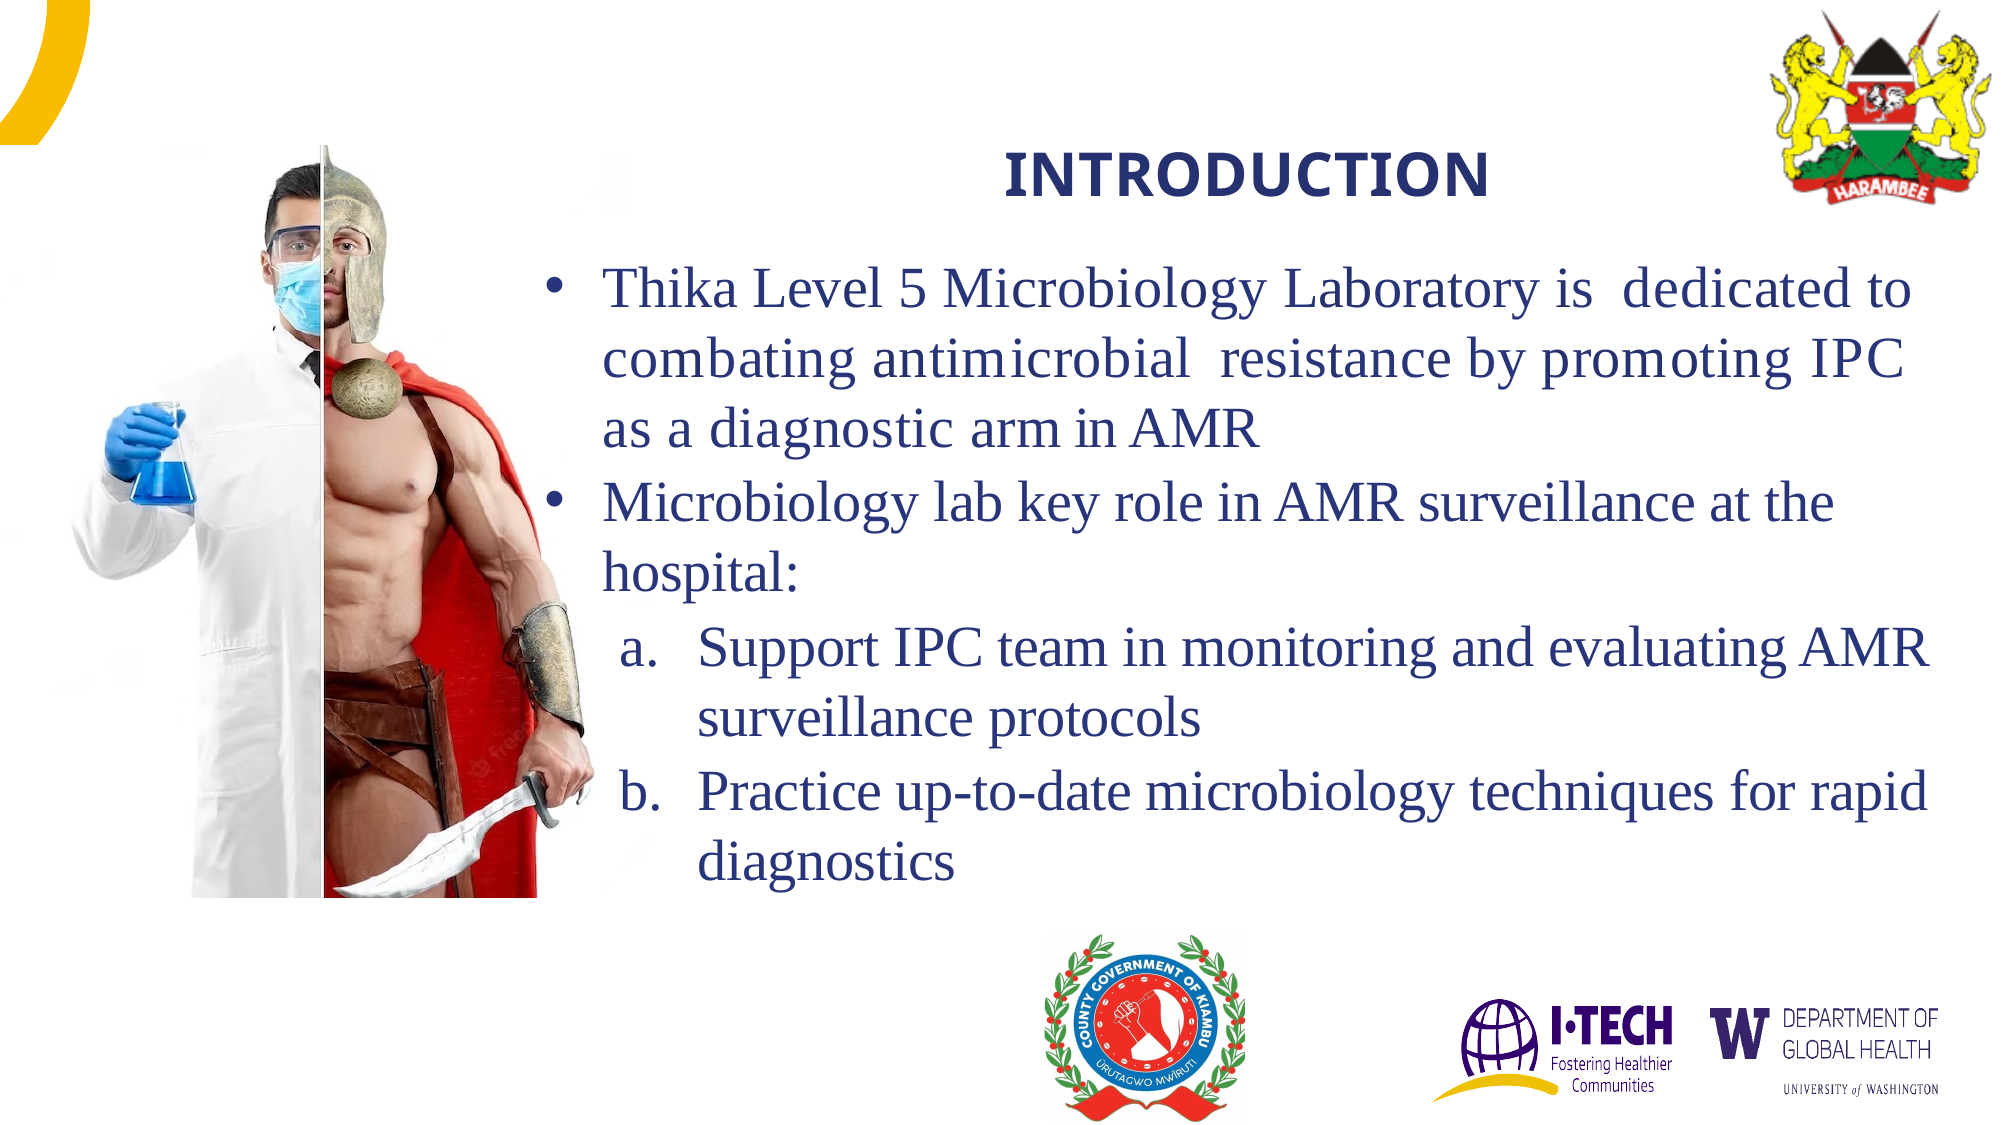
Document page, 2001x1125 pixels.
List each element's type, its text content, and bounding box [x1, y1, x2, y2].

picture [1431, 999, 1672, 1103]
text_box Thika Level 5 Microbiology Laboratory is dedicated to combating antimicrobial resistance by promoting IPC as a diagnostic arm in AMR Microbiology lab key role in AMR surveillance at the hospital: Support IPC team in monitoring and evaluating AMR surveillance protocols Practice up-to-date microbiology techniques for rapid diagnostics [656, 244, 1936, 892]
picture [1044, 934, 1245, 1122]
title INTRODUCTION [999, 74, 1641, 267]
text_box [0, 0, 656, 899]
picture [1749, 0, 2001, 221]
picture [1710, 1008, 1938, 1097]
